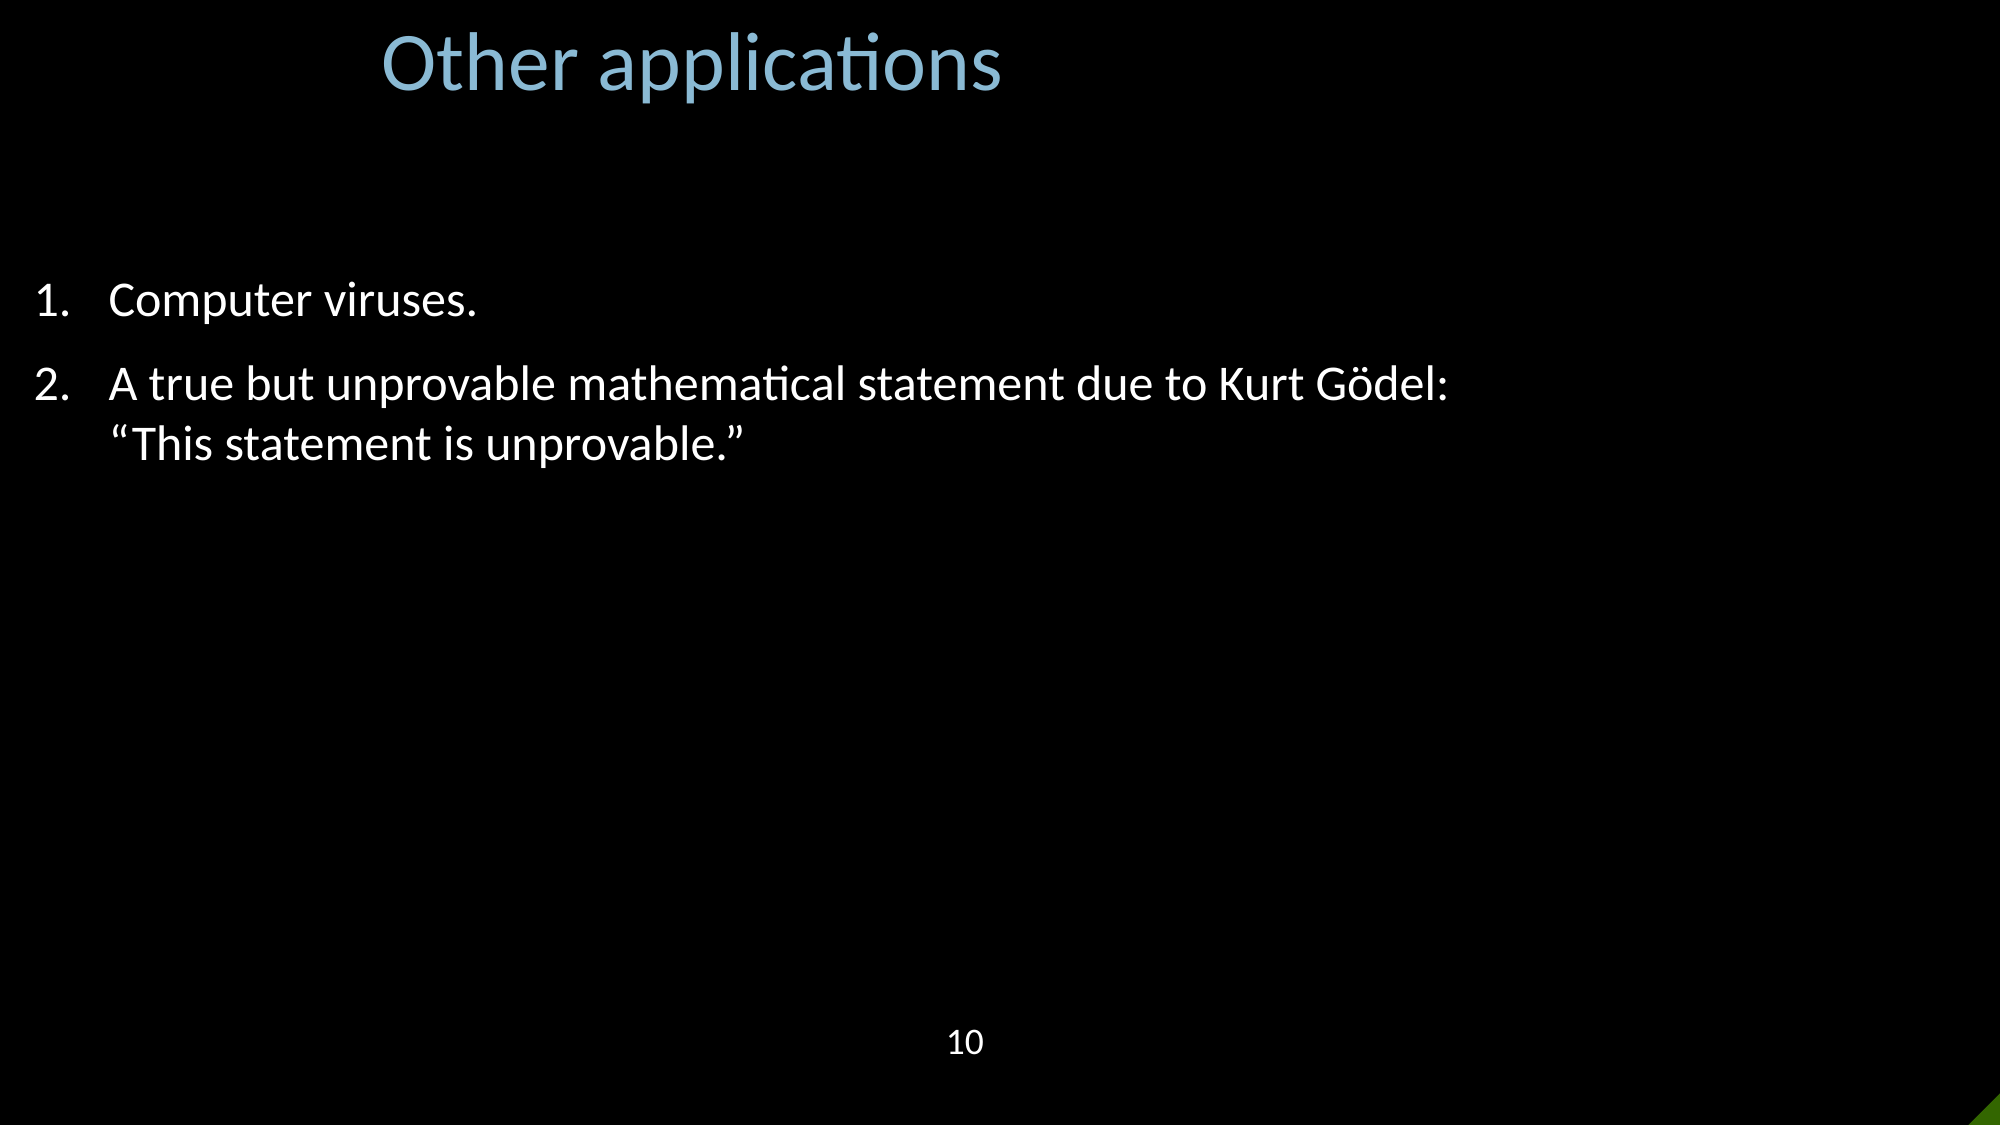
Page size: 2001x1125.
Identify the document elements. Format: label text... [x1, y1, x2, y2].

text_box Other applications [18, 0, 1367, 115]
text_box Computer viruses. A true but unprovable mathematical statement due to Kurt Gödel: “This statement is unprovable.” [18, 258, 1503, 624]
text_box 10 [931, 1009, 999, 1069]
text_box [1968, 1093, 2000, 1125]
